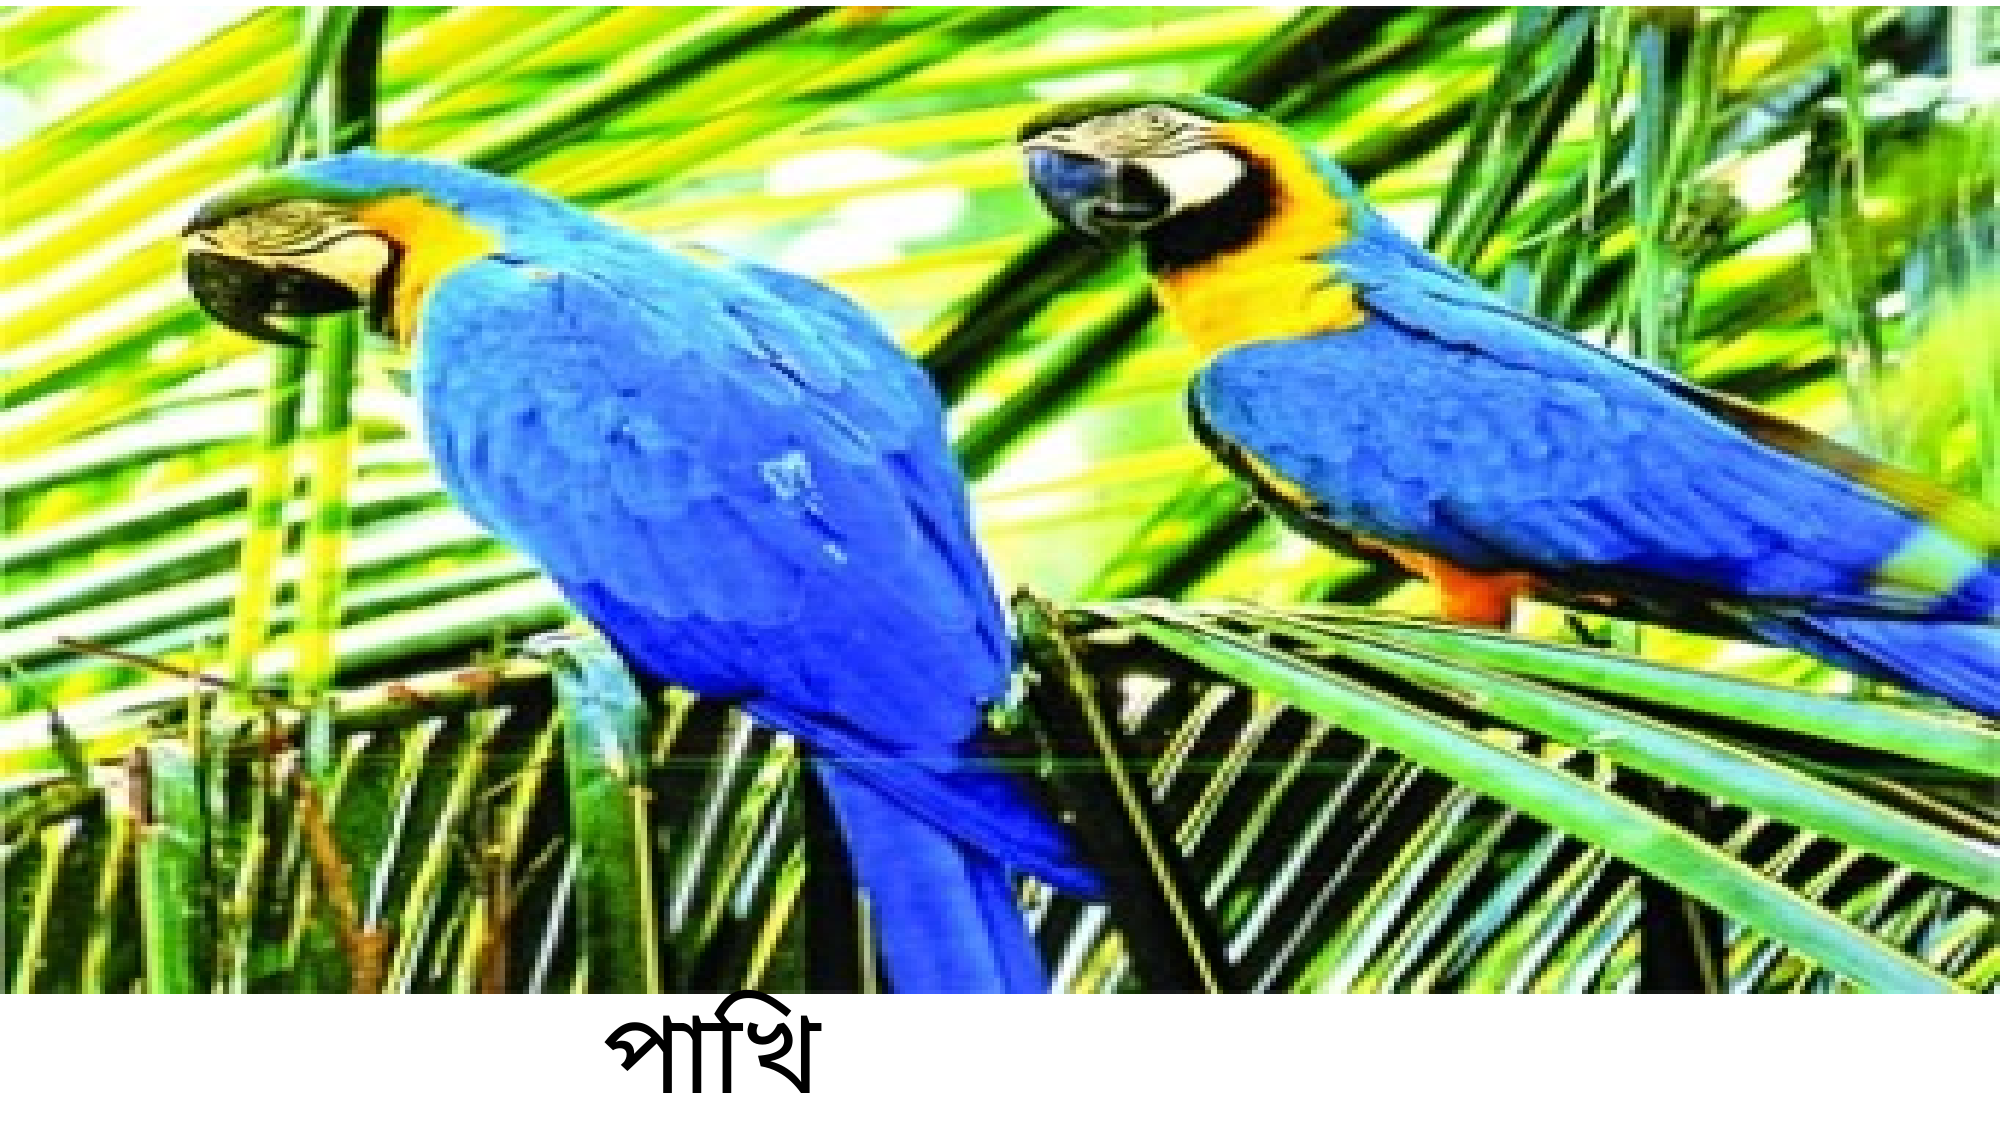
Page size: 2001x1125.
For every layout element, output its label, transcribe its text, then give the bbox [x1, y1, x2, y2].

picture [0, 6, 2000, 994]
text_box পাখি [587, 994, 913, 1124]
